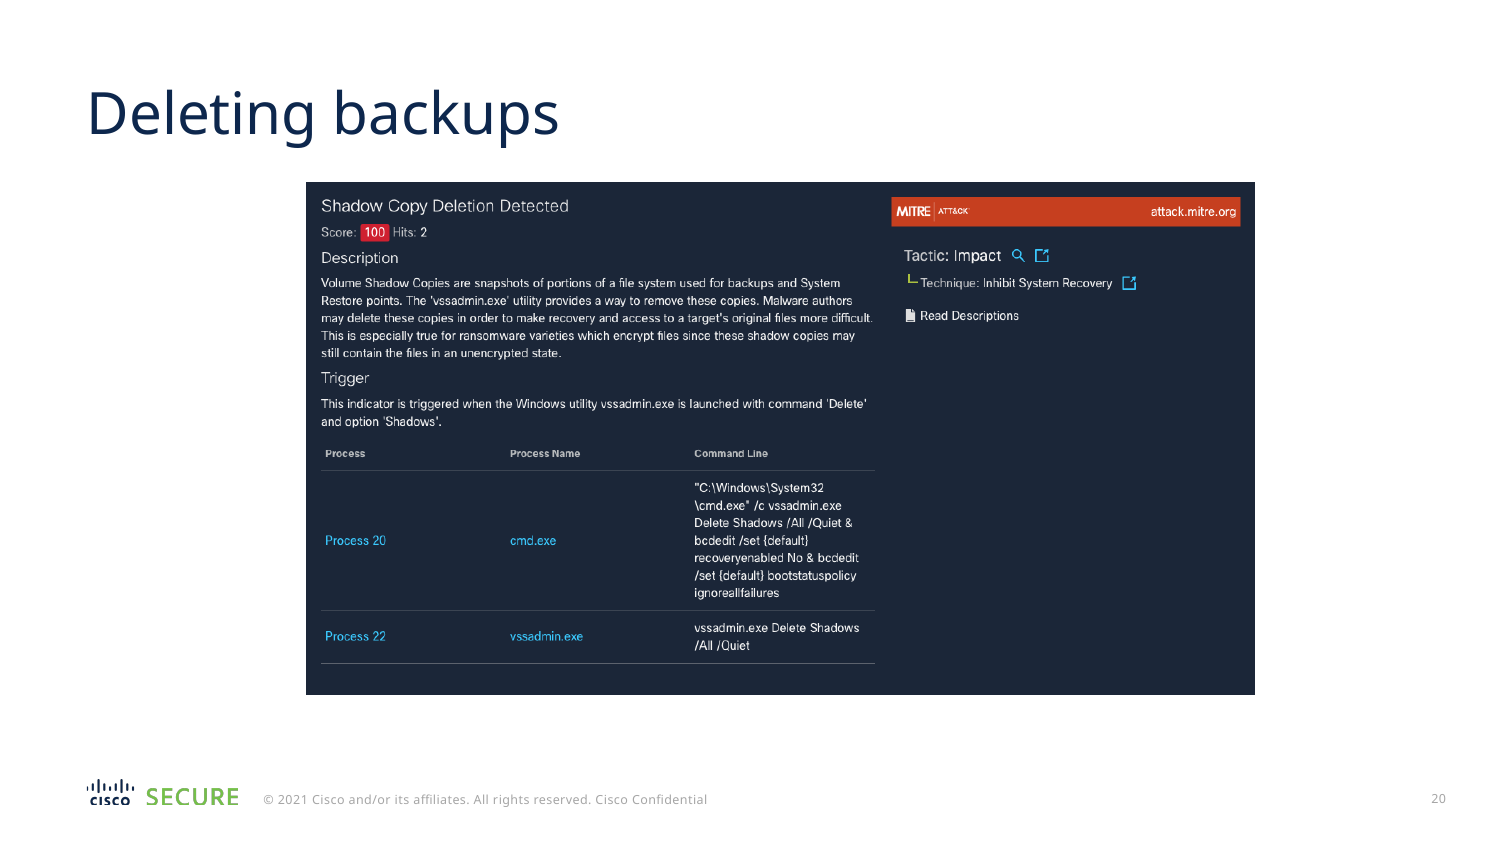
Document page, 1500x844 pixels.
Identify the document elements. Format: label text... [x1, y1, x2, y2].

picture [305, 182, 1255, 695]
title Deleting backups [71, 55, 1441, 176]
